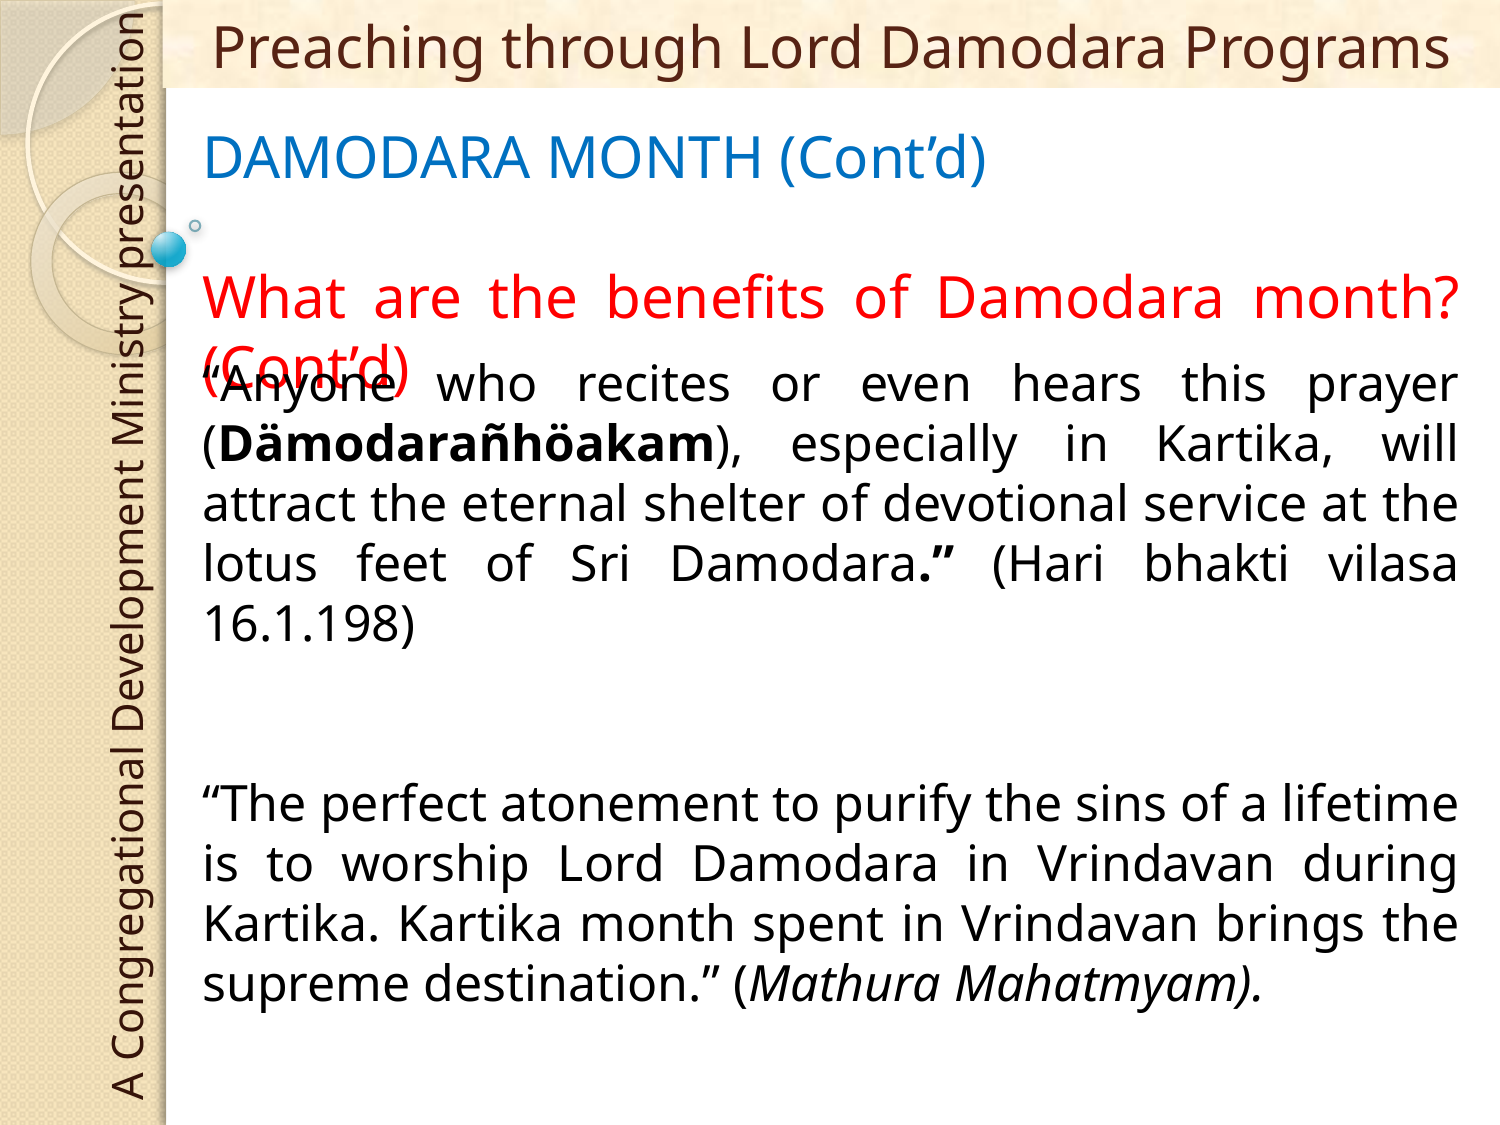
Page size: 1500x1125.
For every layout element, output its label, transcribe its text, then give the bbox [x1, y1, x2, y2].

title Preaching through Lord Damodara Programs [163, 0, 1500, 88]
text_box “Anyone who recites or even hears this prayer (Dämodarañhöakam), especially in Kartika, will attract the eternal shelter of devotional service at the lotus feet of Sri Damodara.” (Hari bhakti vilasa 16.1.198) “The perfect atonement to purify the sins of a lifetime is to worship Lord Damodara in Vrindavan during Kartika. Kartika month spent in Vrindavan brings the supreme destination.” (Mathura Mahatmyam). [187, 344, 1475, 1020]
text_box DAMODARA MONTH (Cont’d) What are the benefits of Damodara month? (Cont’d) [187, 112, 1475, 344]
subtitle A Congregational Development Ministry presentation [99, 0, 163, 1120]
